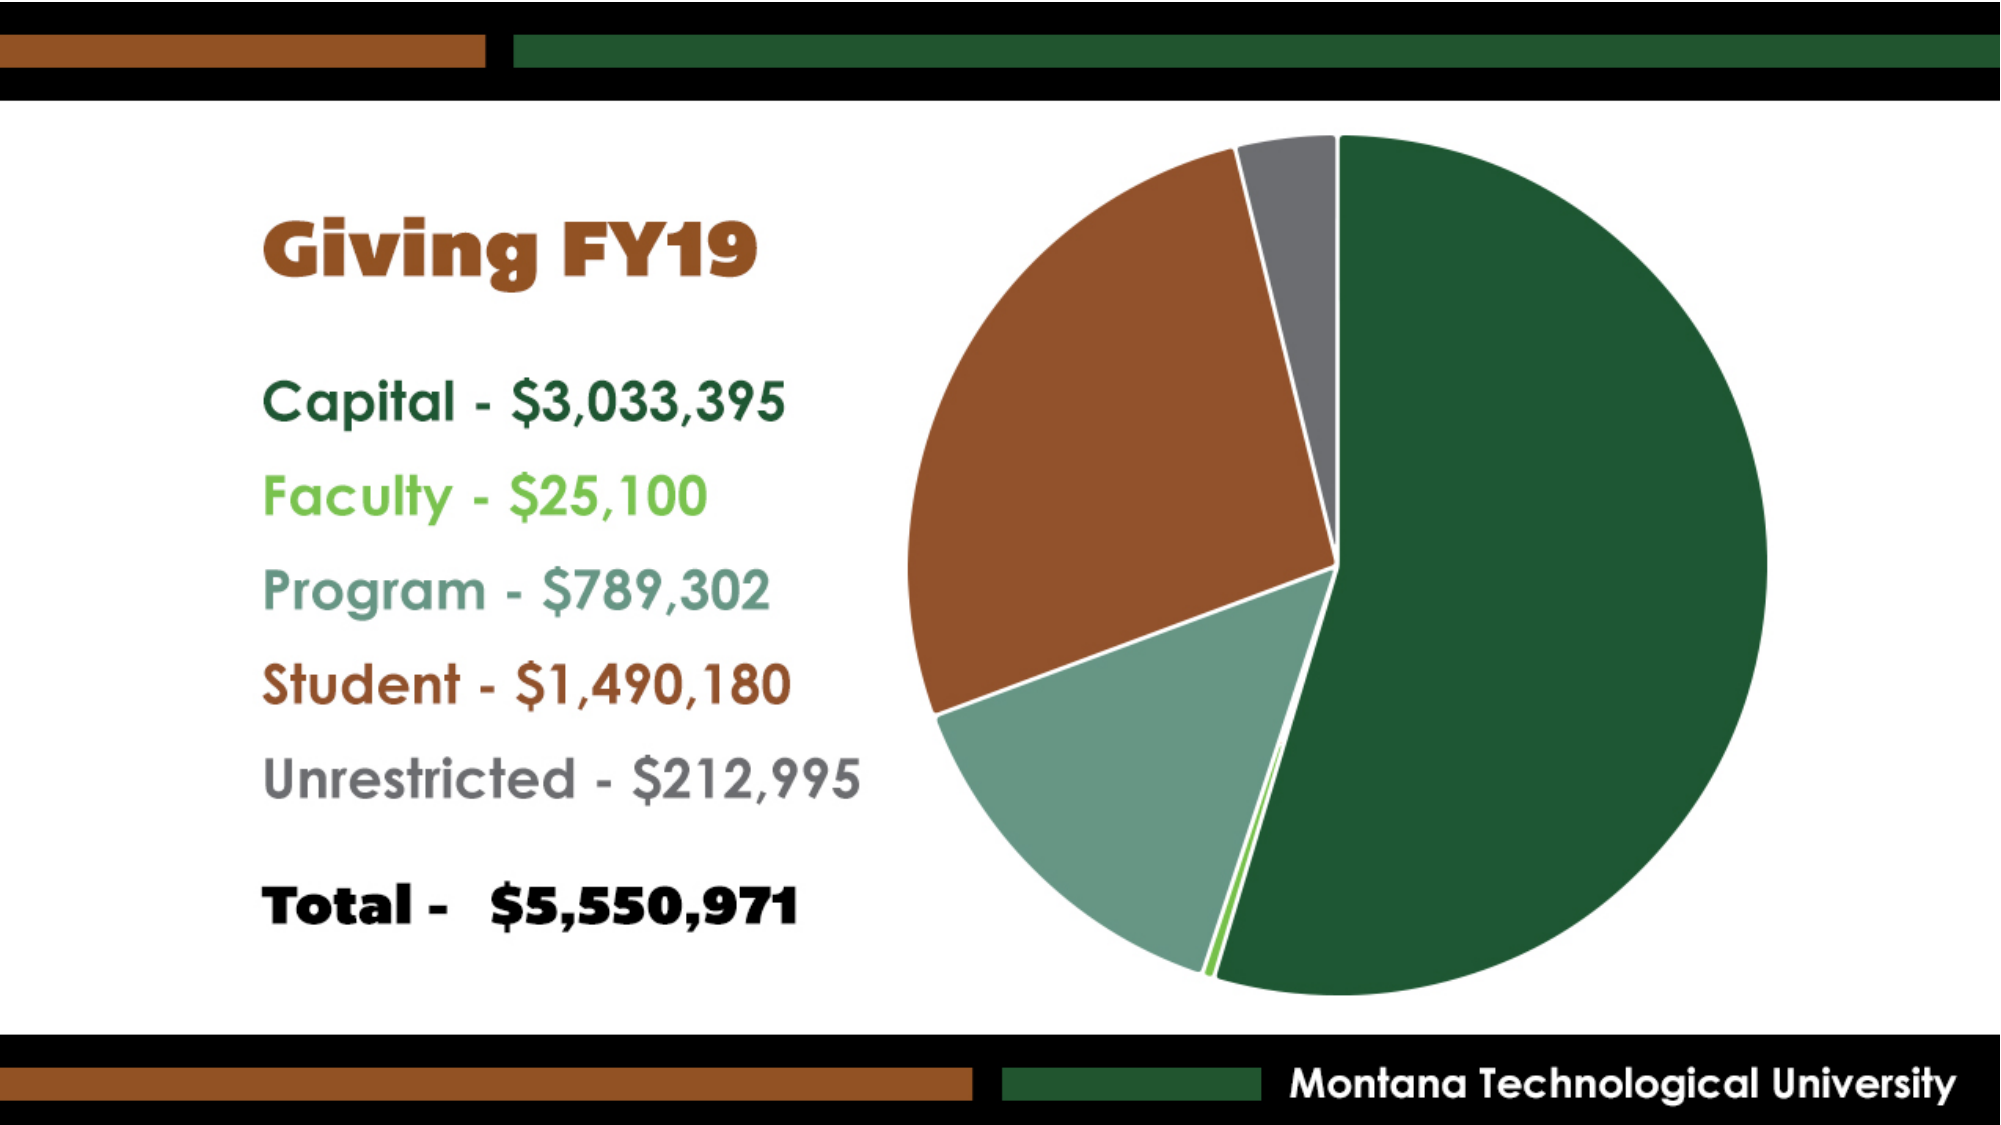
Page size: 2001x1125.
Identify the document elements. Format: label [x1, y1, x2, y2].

list [0, 2, 2000, 1125]
